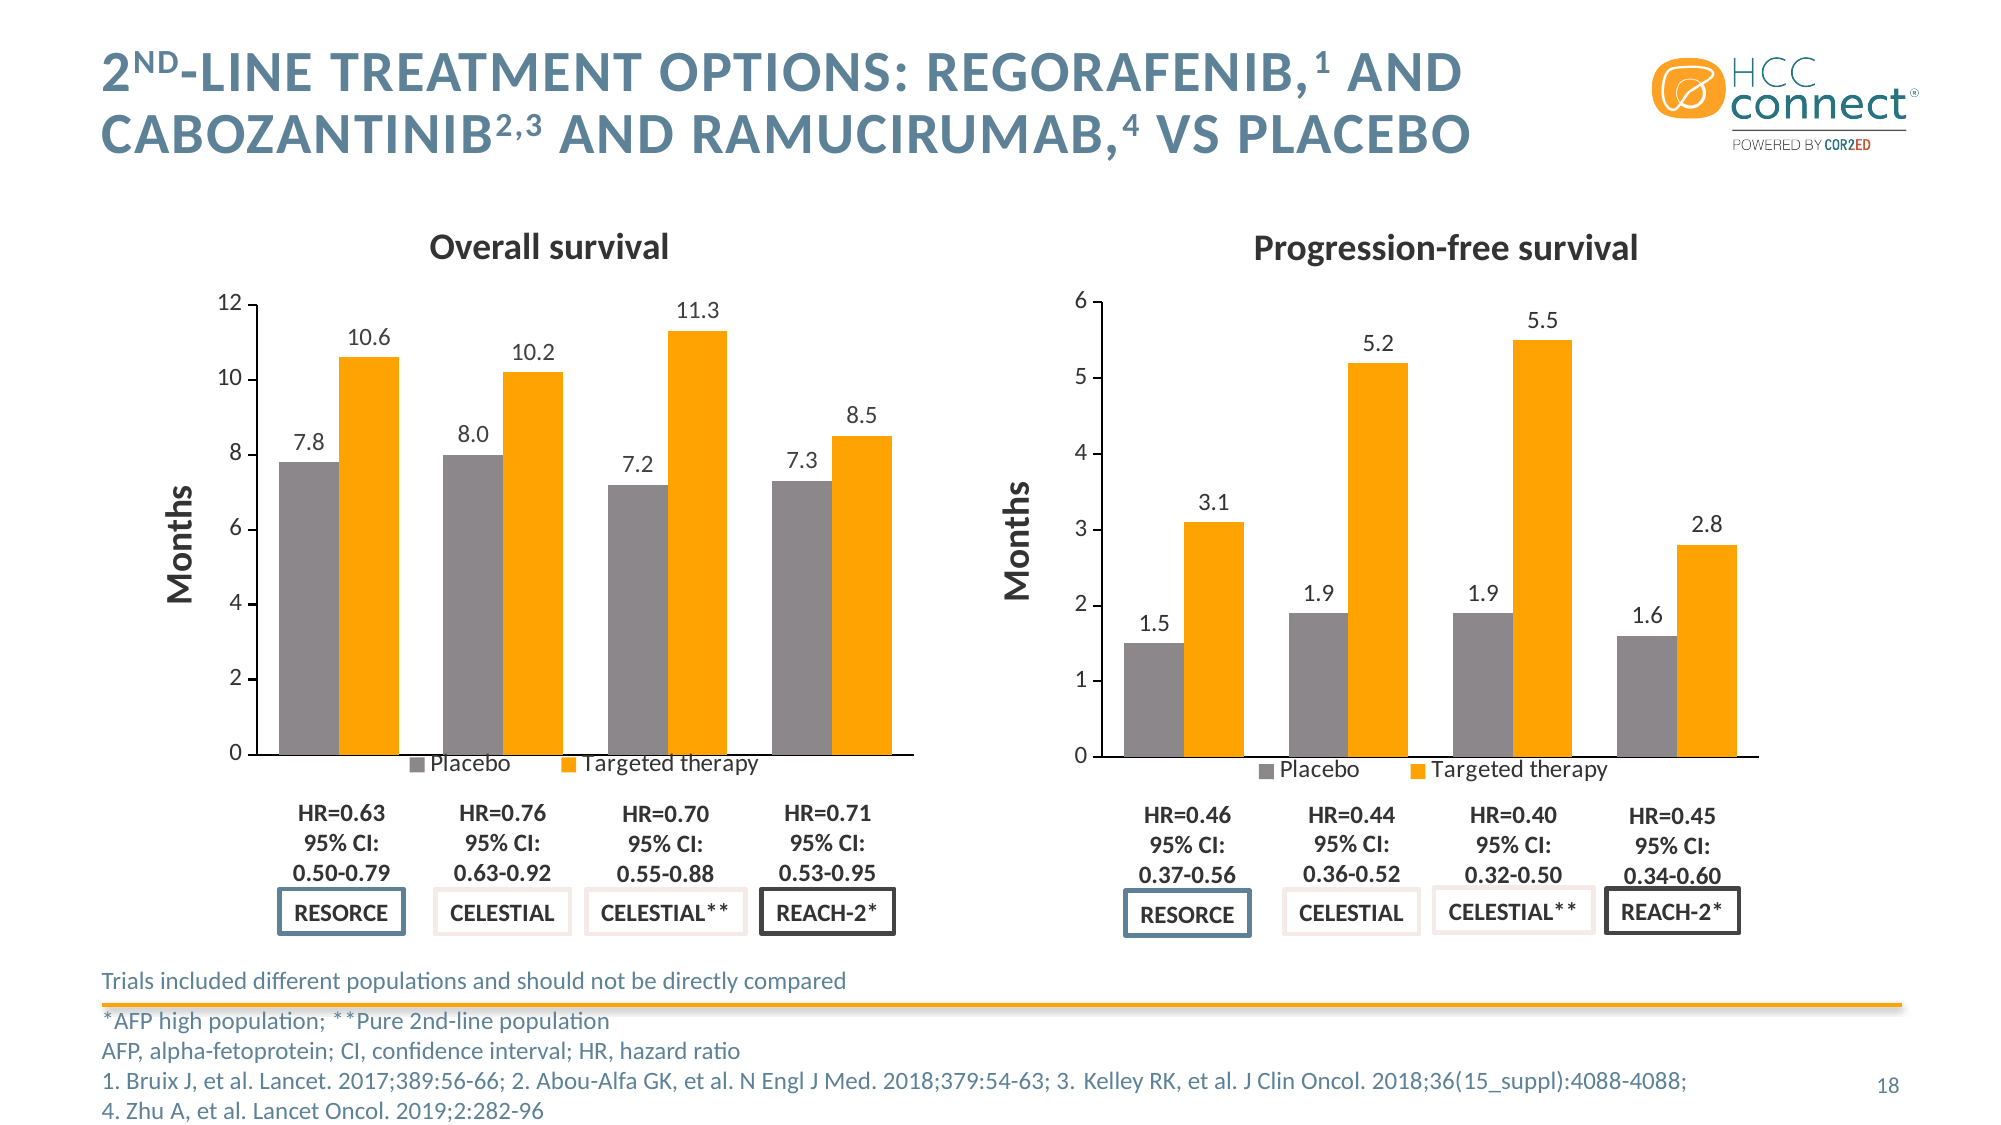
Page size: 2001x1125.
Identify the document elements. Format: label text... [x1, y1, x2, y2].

text_box RESORCE [279, 889, 404, 934]
text_box Overall survival [414, 214, 685, 274]
text_box RESORCE [1125, 890, 1250, 936]
text_box REACH-2* [761, 888, 895, 934]
text_box HR=0.45 95% CI: 0.34-0.60 [1594, 837, 1752, 892]
text_box HR=0.40 95% CI: 0.32-0.50 [1434, 837, 1594, 887]
text_box CELESTIAL** [1434, 887, 1594, 933]
text_box Progression-free survival [1239, 215, 1655, 275]
chart [1060, 278, 1774, 829]
text_box HR=0.76 95% CI: 0.63-0.92 [423, 834, 582, 888]
text_box CELESTIAL [435, 889, 570, 934]
slide_number 18 [1771, 1054, 1900, 1115]
text_box Months [146, 470, 196, 621]
text_box HR=0.46 95% CI: 0.37-0.56 [1110, 837, 1266, 890]
text_box CELESTIAL [1284, 889, 1419, 934]
text_box HR=0.71 95% CI: 0.53-0.95 [748, 834, 908, 889]
text_box Months [984, 466, 1044, 618]
picture [1638, 44, 1932, 163]
text_box HR=0.63 95% CI: 0.50-0.79 [262, 834, 422, 888]
chart [201, 280, 929, 827]
text_box CELESTIAL** [586, 889, 746, 934]
text_box Trials included different populations and should not be directly compared [101, 949, 1792, 1010]
title 2nd-line treatment options: Regorafenib,1 and cabozantinib2,3 and ramucirumab,4 vs placebo [101, 40, 1536, 173]
text_box HR=0.70 95% CI: 0.55-0.88 [586, 834, 746, 889]
text_box REACH-2* [1606, 888, 1739, 934]
list *AFP high population; **Pure 2nd-line population AFP, alpha-fetoprotein; CI, confidence interval; HR, hazard ratio 1. Bruix J, et al. Lancet. 2017;389:56-66; 2. Abou-Alfa GK, et al. N Engl J Med. 2018;379:54-63; 3. Kelley RK, et al. J Clin Oncol. 2018;36(15_suppl):4088-4088; 4. Zhu A, et al. Lancet Oncol. 2019;2:282-96 [101, 1035, 1792, 1095]
text_box HR=0.44 95% CI: 0.36-0.52 [1272, 837, 1432, 890]
